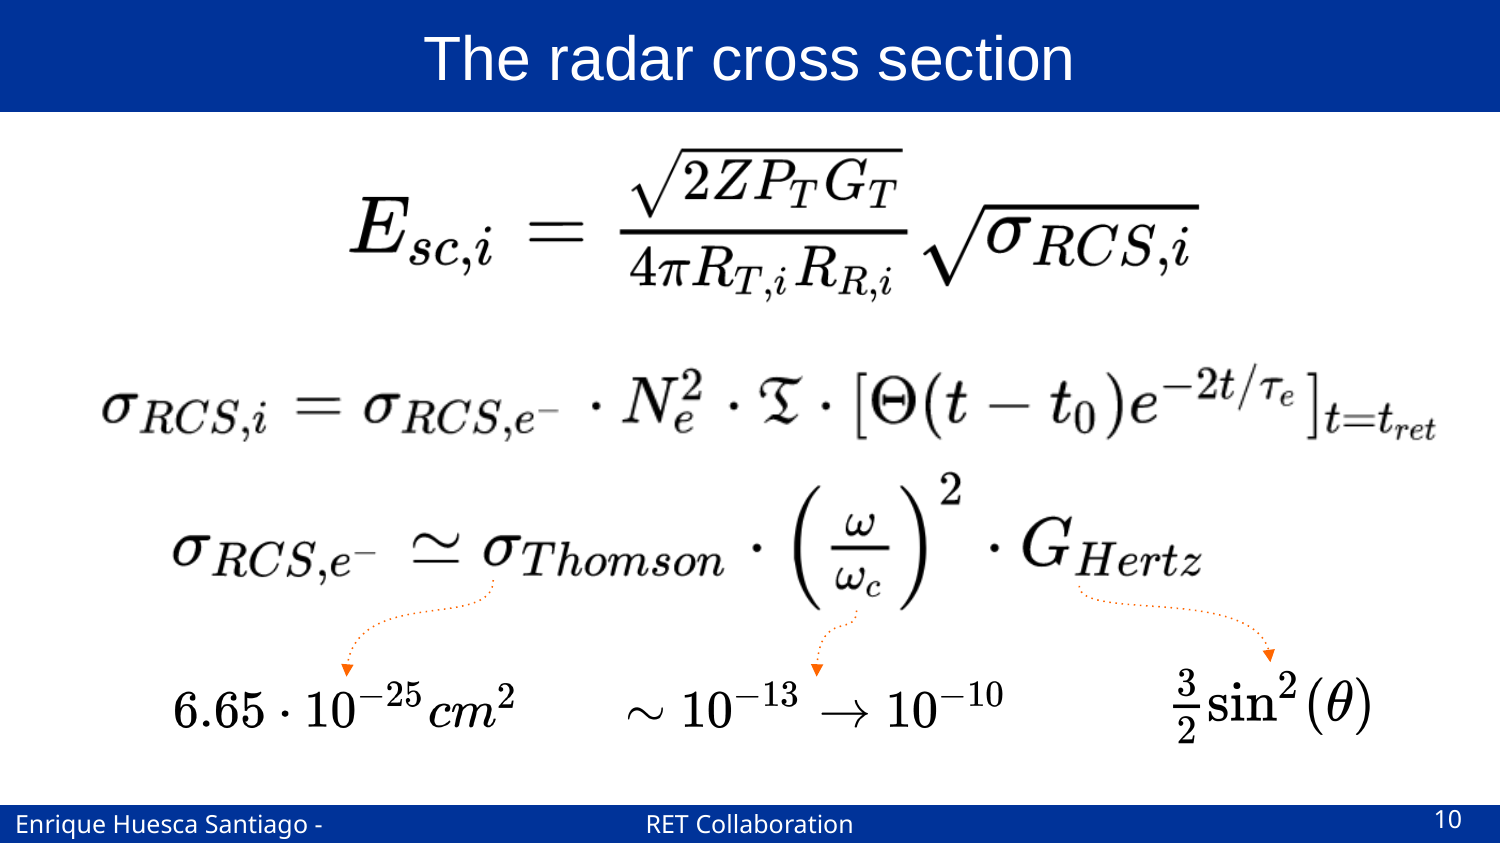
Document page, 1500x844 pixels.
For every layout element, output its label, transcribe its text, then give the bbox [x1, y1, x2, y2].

list [56, 121, 1442, 750]
picture [172, 676, 521, 734]
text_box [1079, 585, 1271, 663]
picture [170, 466, 1210, 615]
picture [624, 676, 1009, 734]
picture [1166, 661, 1375, 748]
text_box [346, 579, 494, 677]
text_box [803, 623, 870, 664]
slide_number ‹#› [1387, 788, 1478, 844]
picture [101, 358, 1448, 447]
picture [345, 140, 1201, 311]
title The radar cross section [51, 8, 1449, 103]
